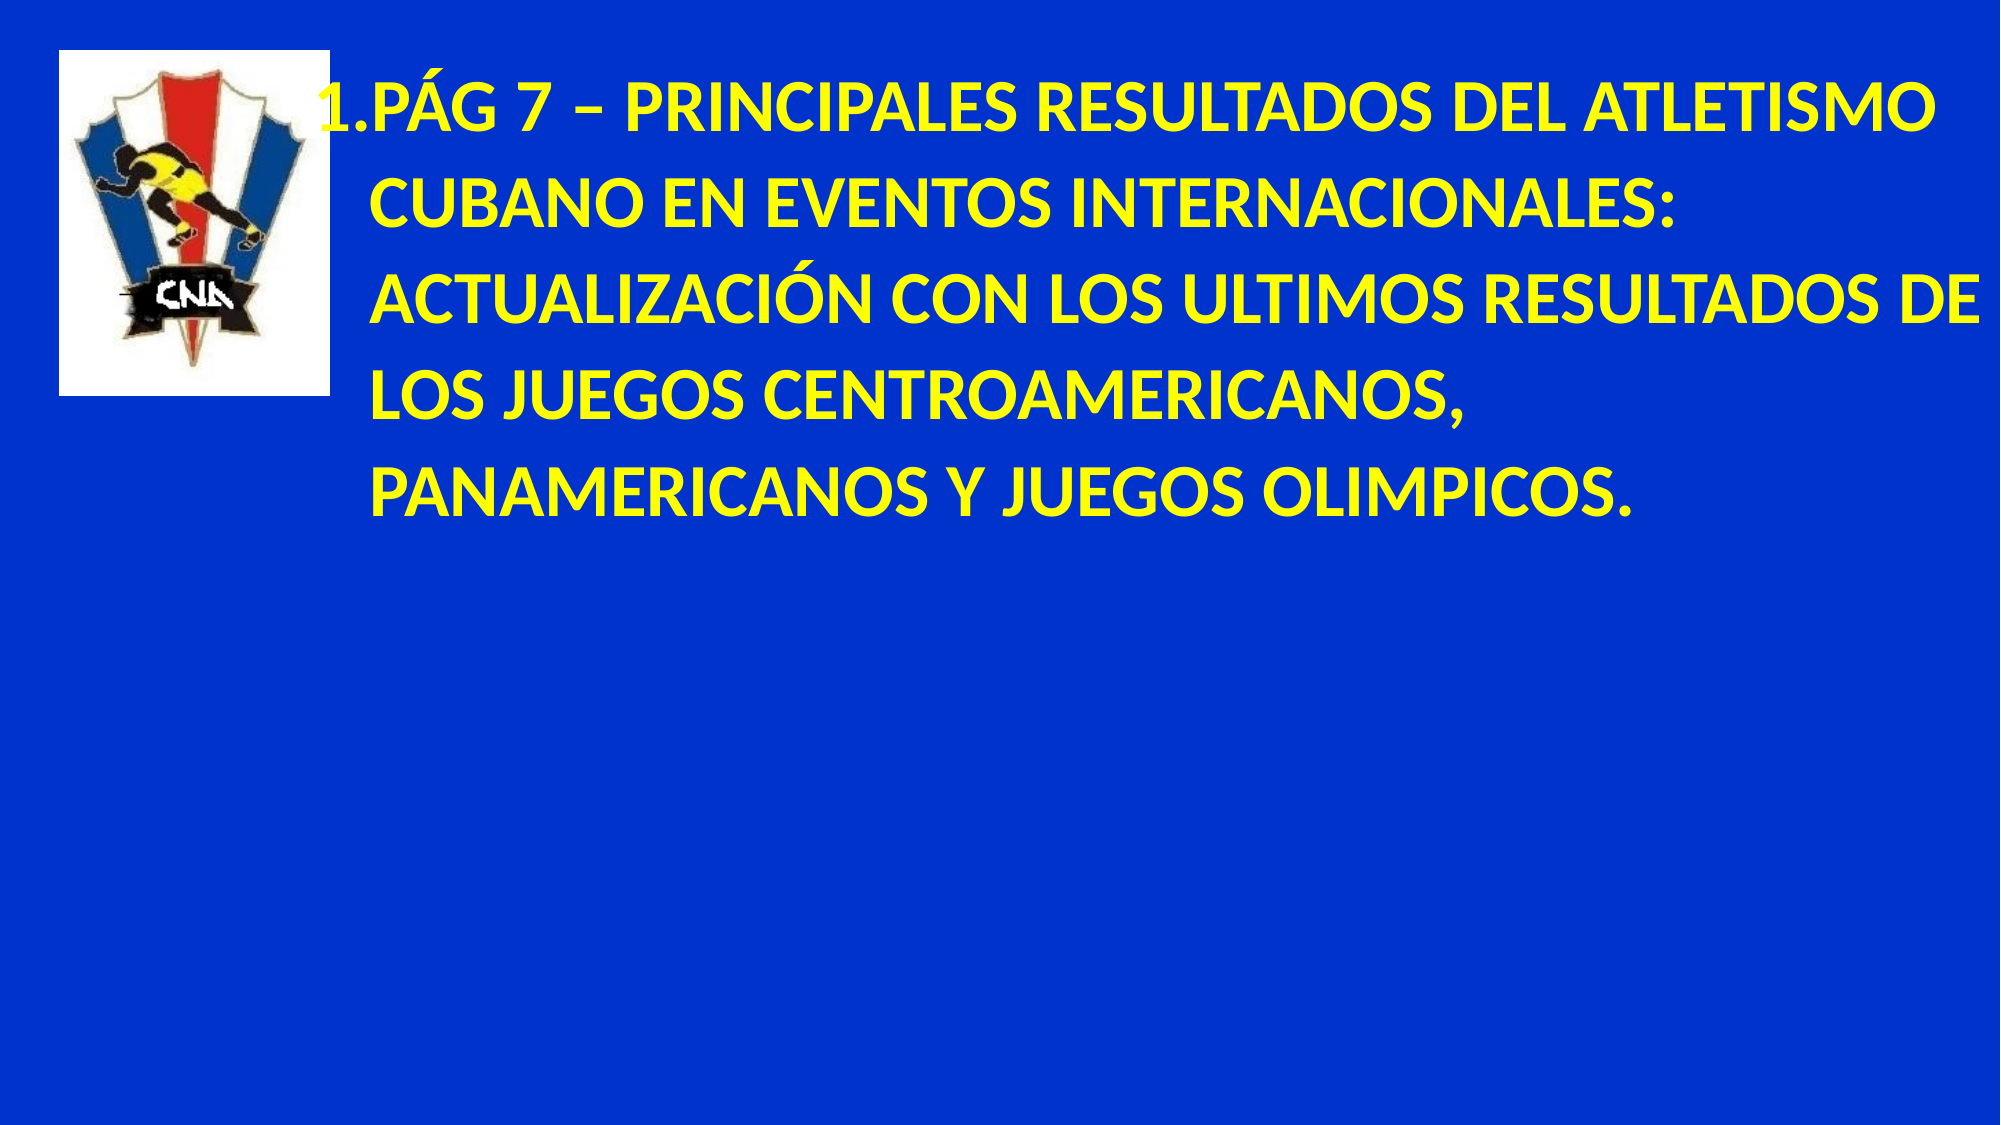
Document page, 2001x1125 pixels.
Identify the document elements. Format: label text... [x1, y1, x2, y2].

picture [59, 50, 330, 396]
text_box PÁG 7 – PRINCIPALES RESULTADOS DEL ATLETISMO CUBANO EN EVENTOS INTERNACIONALES: ACTUALIZACIÓN CON LOS ULTIMOS RESULTADOS DE LOS JUEGOS CENTROAMERICANOS, PANAMERICANOS Y JUEGOS OLIMPICOS. [298, 42, 2000, 539]
